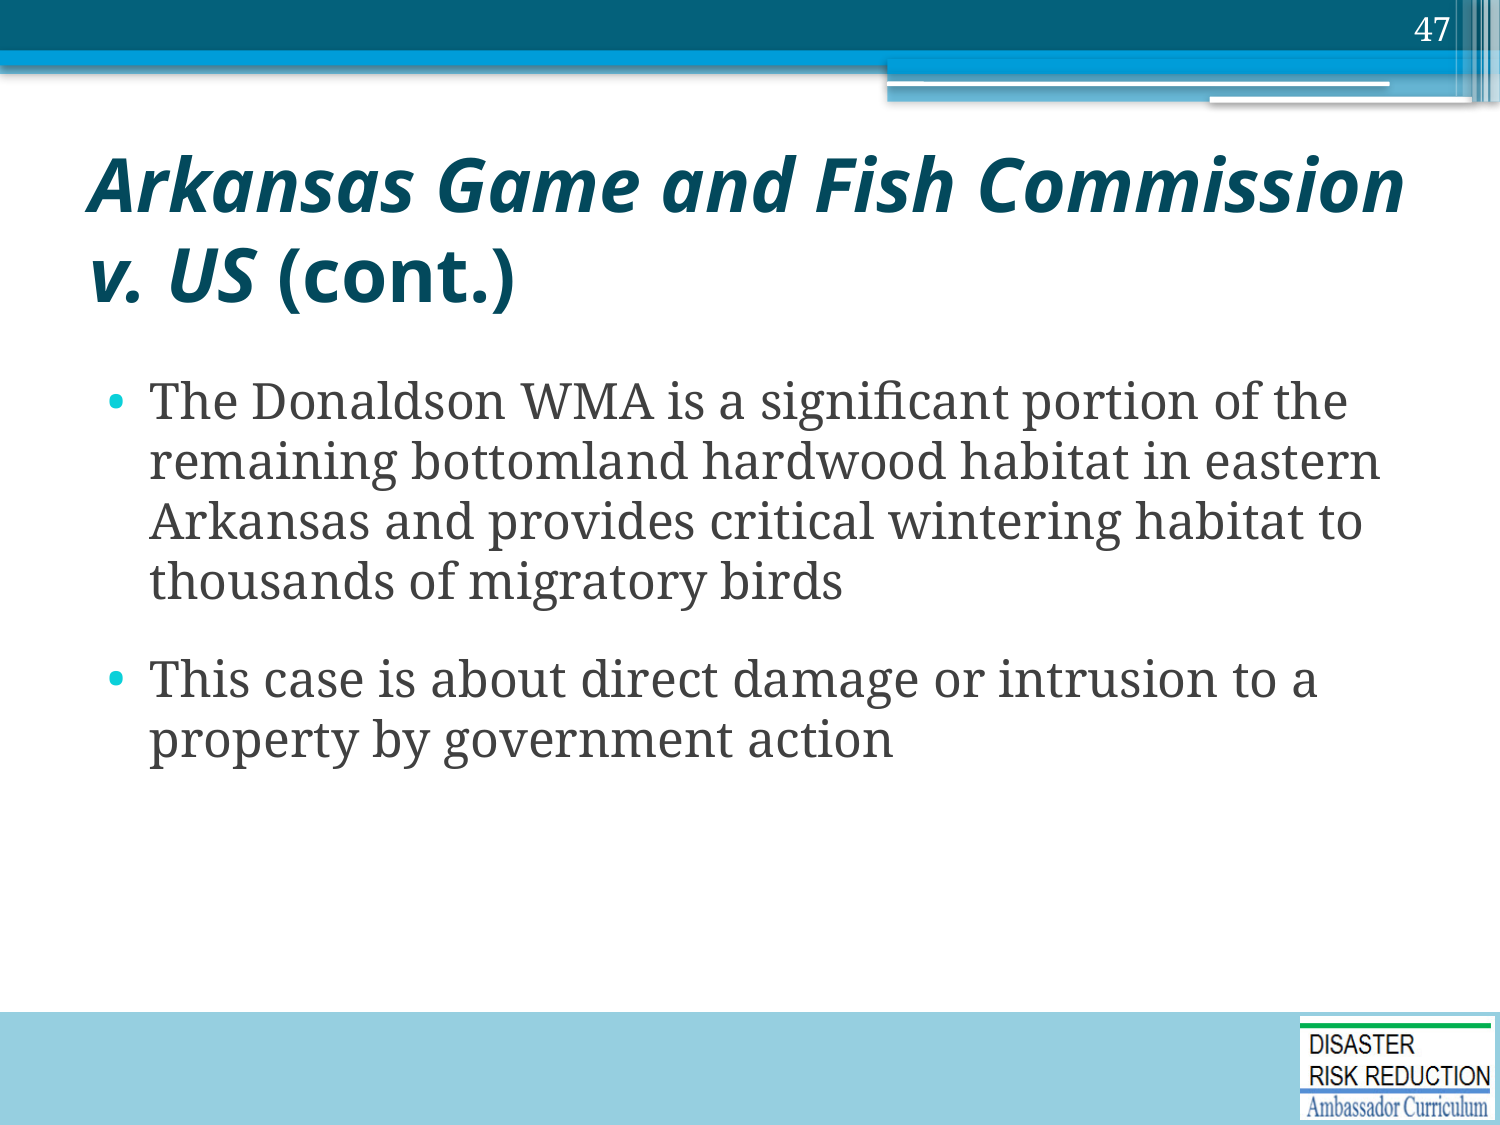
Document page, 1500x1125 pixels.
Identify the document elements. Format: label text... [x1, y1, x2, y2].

picture [0, 1012, 1500, 1125]
title Arkansas Game and Fish Commission v. US (cont.) [75, 137, 1500, 318]
slide_number 47 [1341, 0, 1466, 61]
list The Donaldson WMA is a significant portion of the remaining bottomland hardwood habitat in eastern Arkansas and provides critical wintering habitat to thousands of migratory birds This case is about direct damage or intrusion to a property by government action [75, 362, 1425, 1000]
